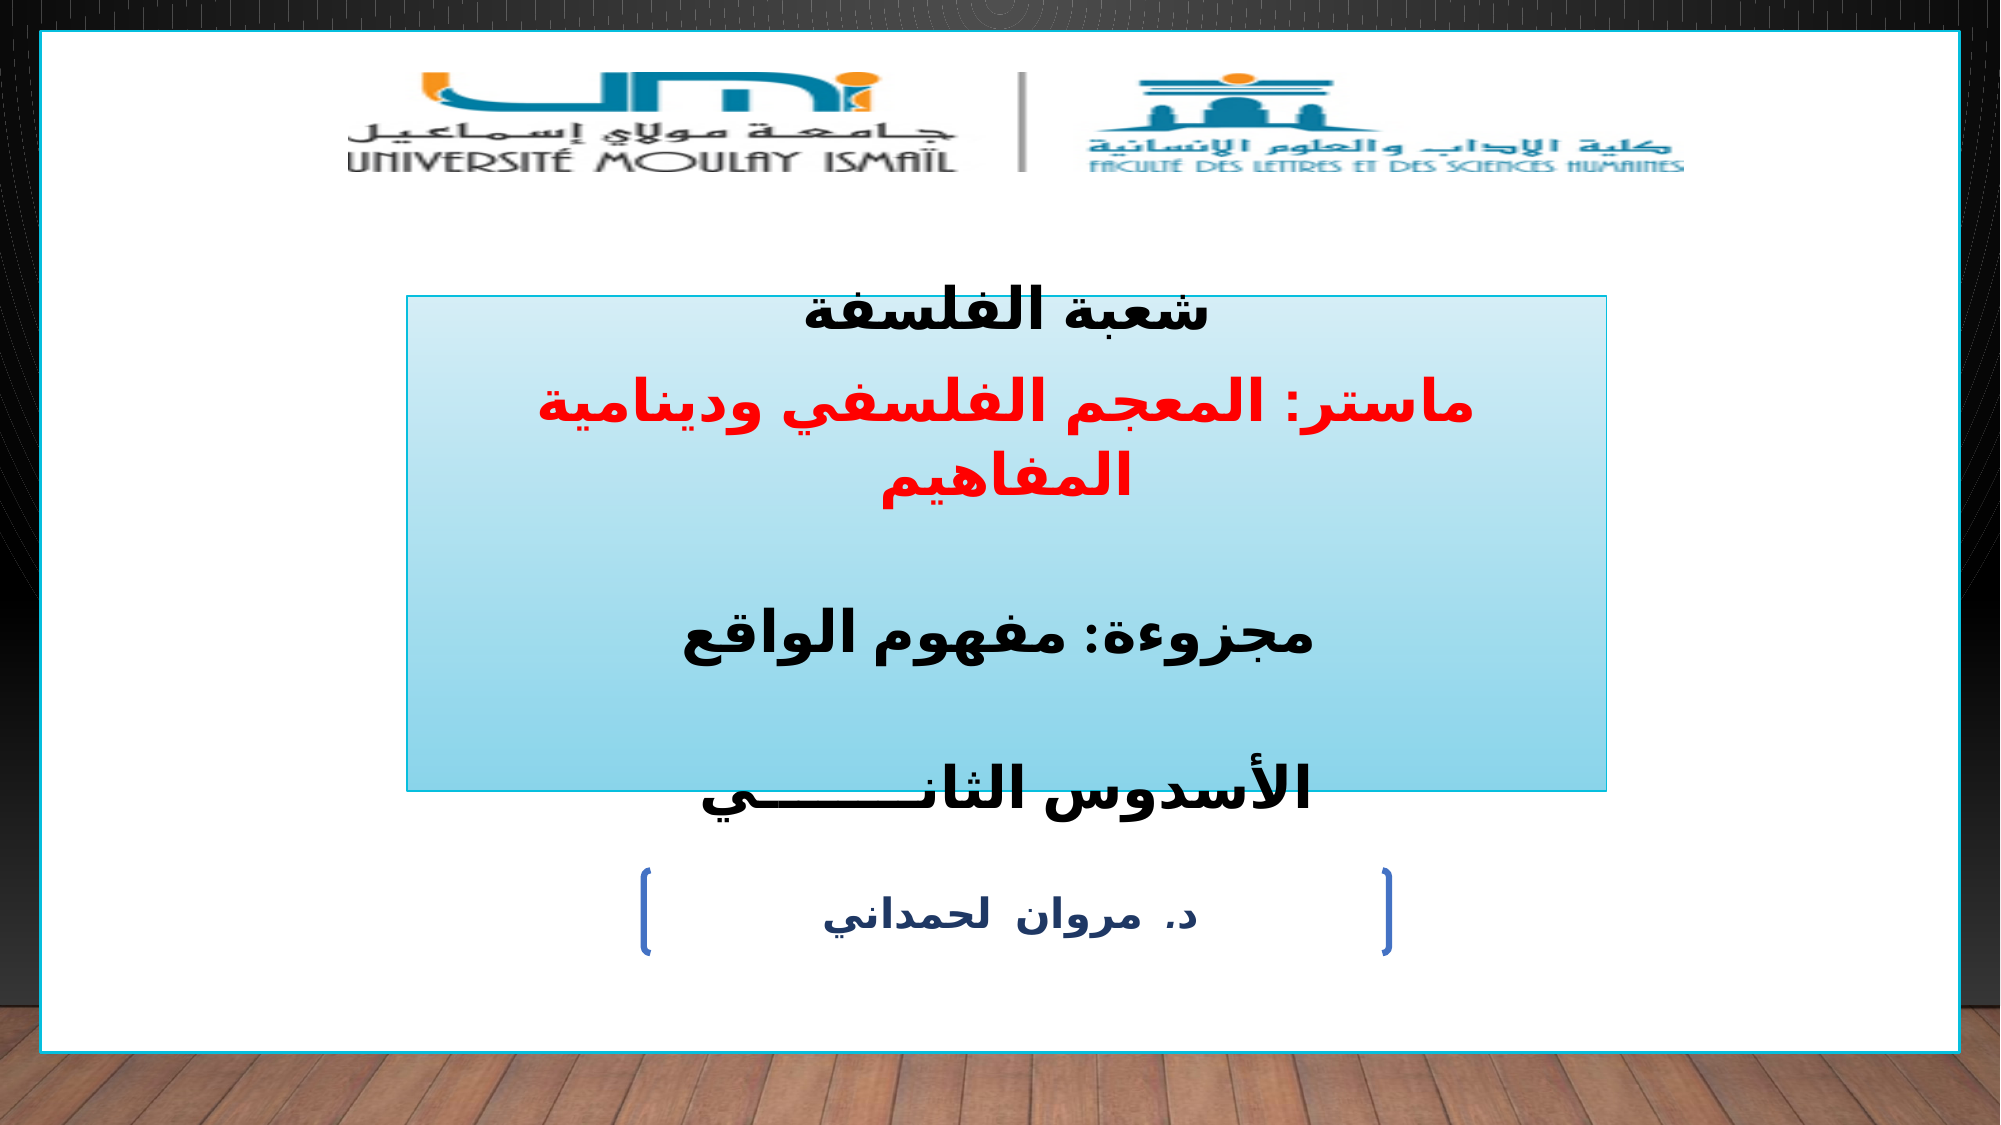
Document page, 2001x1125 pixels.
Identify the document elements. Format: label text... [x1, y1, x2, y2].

text_box [39, 30, 1961, 1054]
text_box شعبة الفلسفة ماستر: المعجم الفلسفي ودينامية المفاهيم مجزوءة: مفهوم الواقع الأسدوس الثانــــــــي [406, 295, 1607, 792]
picture [0, 1005, 2000, 1125]
picture [348, 72, 1685, 172]
text_box د. مروان لحمداني [643, 870, 1390, 954]
